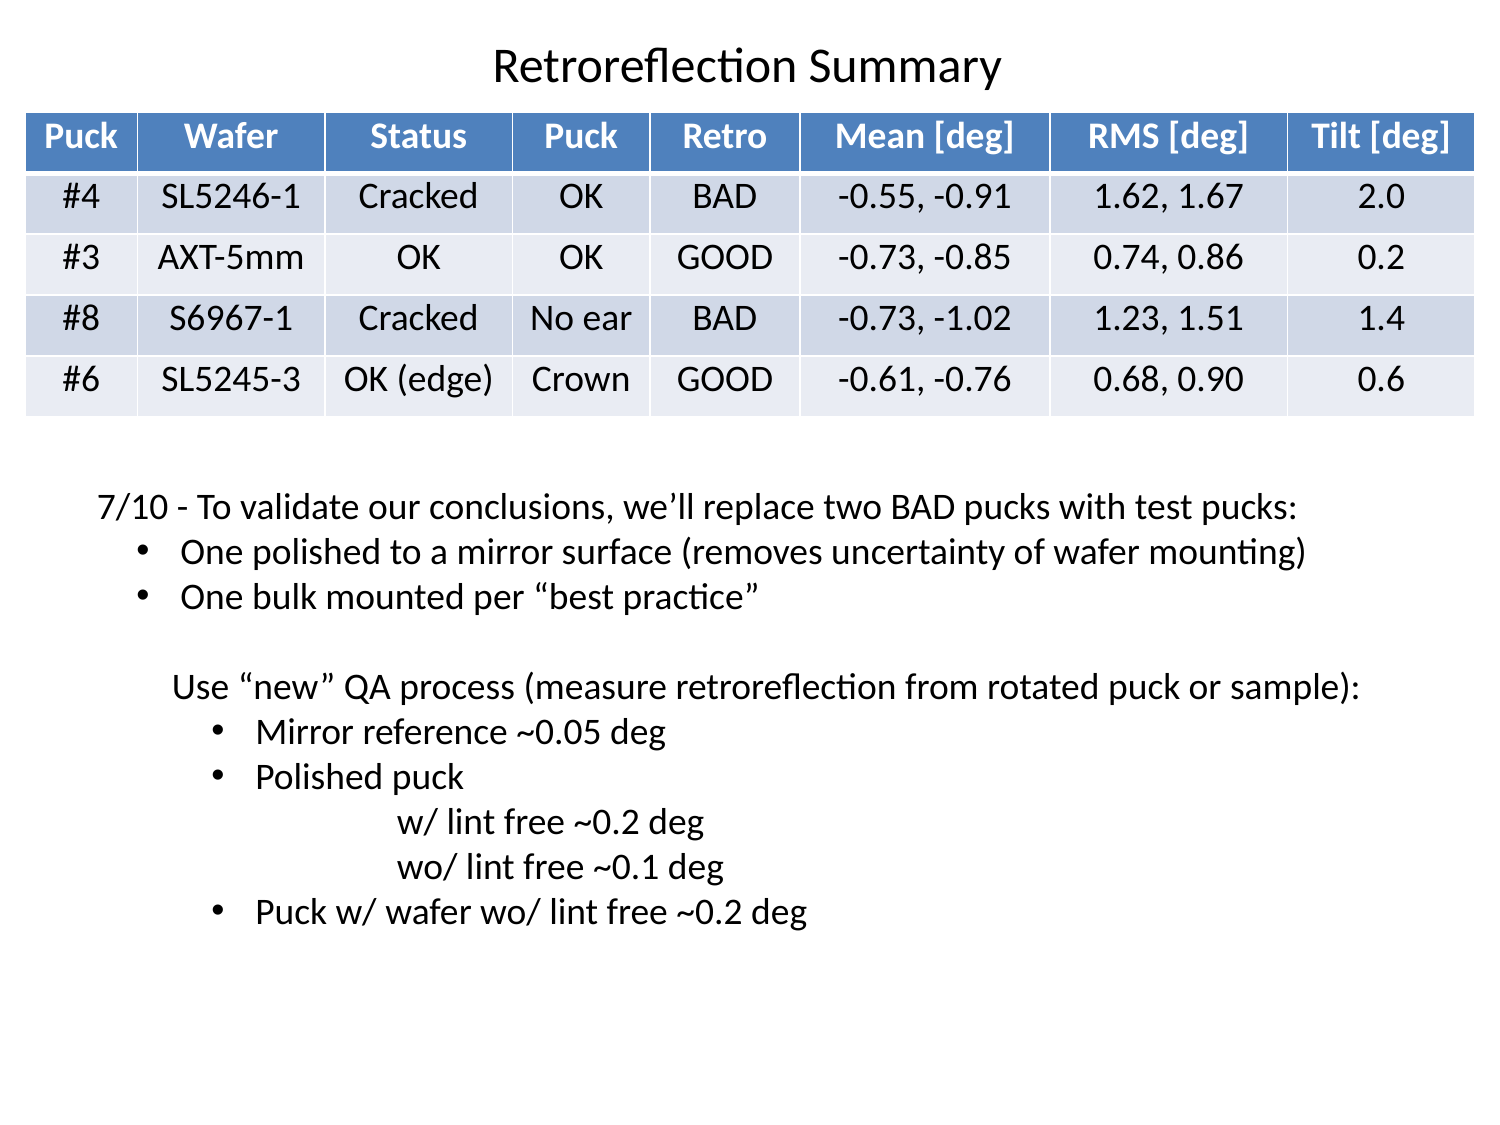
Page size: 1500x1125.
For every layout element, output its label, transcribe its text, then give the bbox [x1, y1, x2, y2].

table_cell BAD [651, 296, 799, 355]
table_cell GOOD [651, 357, 799, 416]
table_cell 1.4 [1288, 296, 1474, 355]
table_cell OK (edge) [326, 357, 512, 416]
table_cell Cracked [326, 176, 512, 233]
table_header Status [326, 113, 512, 171]
text_box Retroreflection Summary [477, 24, 1018, 100]
table_cell 0.74, 0.86 [1051, 235, 1287, 294]
table_cell OK [326, 235, 512, 294]
table_cell -0.61, -0.76 [801, 357, 1049, 416]
table_cell No ear [513, 296, 649, 355]
table_header Puck [26, 113, 137, 171]
table_cell -0.73, -1.02 [801, 296, 1049, 355]
table_cell -0.73, -0.85 [801, 235, 1049, 294]
table_cell S6967-1 [138, 296, 324, 355]
table_cell OK [513, 235, 649, 294]
table_cell 1.23, 1.51 [1051, 296, 1287, 355]
table_cell #3 [26, 235, 137, 294]
table_cell #6 [26, 357, 137, 416]
table_cell OK [513, 176, 649, 233]
table_header Retro [651, 113, 799, 171]
table_header RMS [deg] [1051, 113, 1287, 171]
table_header Wafer [138, 113, 324, 171]
table_cell Crown [513, 357, 649, 416]
table_cell -0.55, -0.91 [801, 176, 1049, 233]
table_cell GOOD [651, 235, 799, 294]
table_cell 2.0 [1288, 176, 1474, 233]
table_cell #8 [26, 296, 137, 355]
table_header Tilt [deg] [1288, 113, 1474, 171]
table_header Puck [513, 113, 649, 171]
table_cell 0.6 [1288, 357, 1474, 416]
table_cell Cracked [326, 296, 512, 355]
table_cell 1.62, 1.67 [1051, 176, 1287, 233]
table_cell 0.2 [1288, 235, 1474, 294]
table_header Mean [deg] [801, 113, 1049, 171]
table_cell 0.68, 0.90 [1051, 357, 1287, 416]
text_box 7/10 - To validate our conclusions, we’ll replace two BAD pucks with test pucks: One polished to a mirror surface (removes uncertainty of wafer mounting) One bulk mounted per “best practice” Use “new” QA process (measure retroreflection from rotated puck or sample): Mirror reference ~0.05 deg Polished puck w/ lint free ~0.2 deg wo/ lint free ~0.1 deg Puck w/ wafer wo/ lint free ~0.2 deg [82, 474, 1378, 985]
table_cell #4 [26, 176, 137, 233]
table_cell SL5246-1 [138, 176, 324, 233]
table_cell AXT-5mm [138, 235, 324, 294]
table_cell BAD [651, 176, 799, 233]
table_cell SL5245-3 [138, 357, 324, 416]
